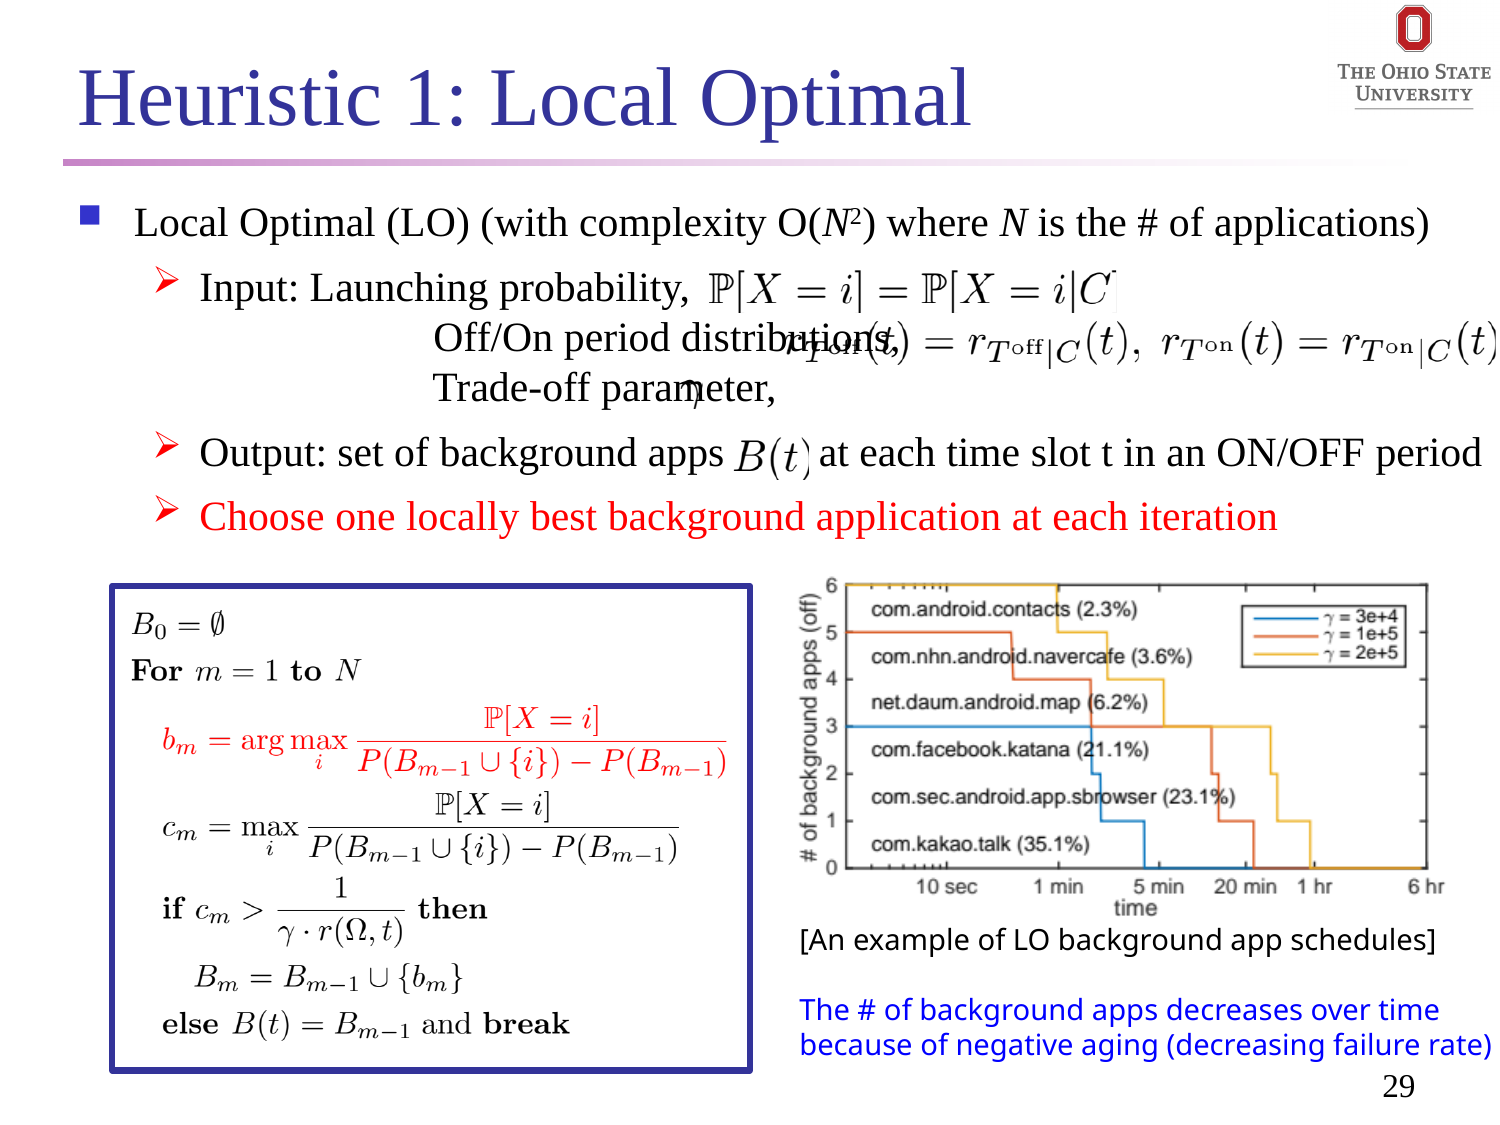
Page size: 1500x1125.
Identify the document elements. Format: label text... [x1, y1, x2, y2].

title Heuristic 1: Local Optimal [62, 12, 1420, 150]
list Local Optimal (LO) (with complexity O(N2) where N is the # of applications) Input: Launching probability, Off/On period distributions, Trade-off parameter, Output: set of background apps at each time slot t in an ON/OFF period Choose one locally best background application at each iteration [62, 187, 1500, 1106]
text_box [112, 586, 750, 1071]
picture [733, 436, 810, 481]
picture [131, 609, 727, 1041]
picture [1328, 0, 1500, 115]
picture [708, 268, 1117, 313]
picture [785, 320, 1496, 369]
text_box [An example of LO background app schedules] The # of background apps decreases over time because of negative aging (decreasing failure rate) [784, 918, 1500, 1069]
picture [748, 558, 1495, 918]
picture [680, 379, 703, 410]
